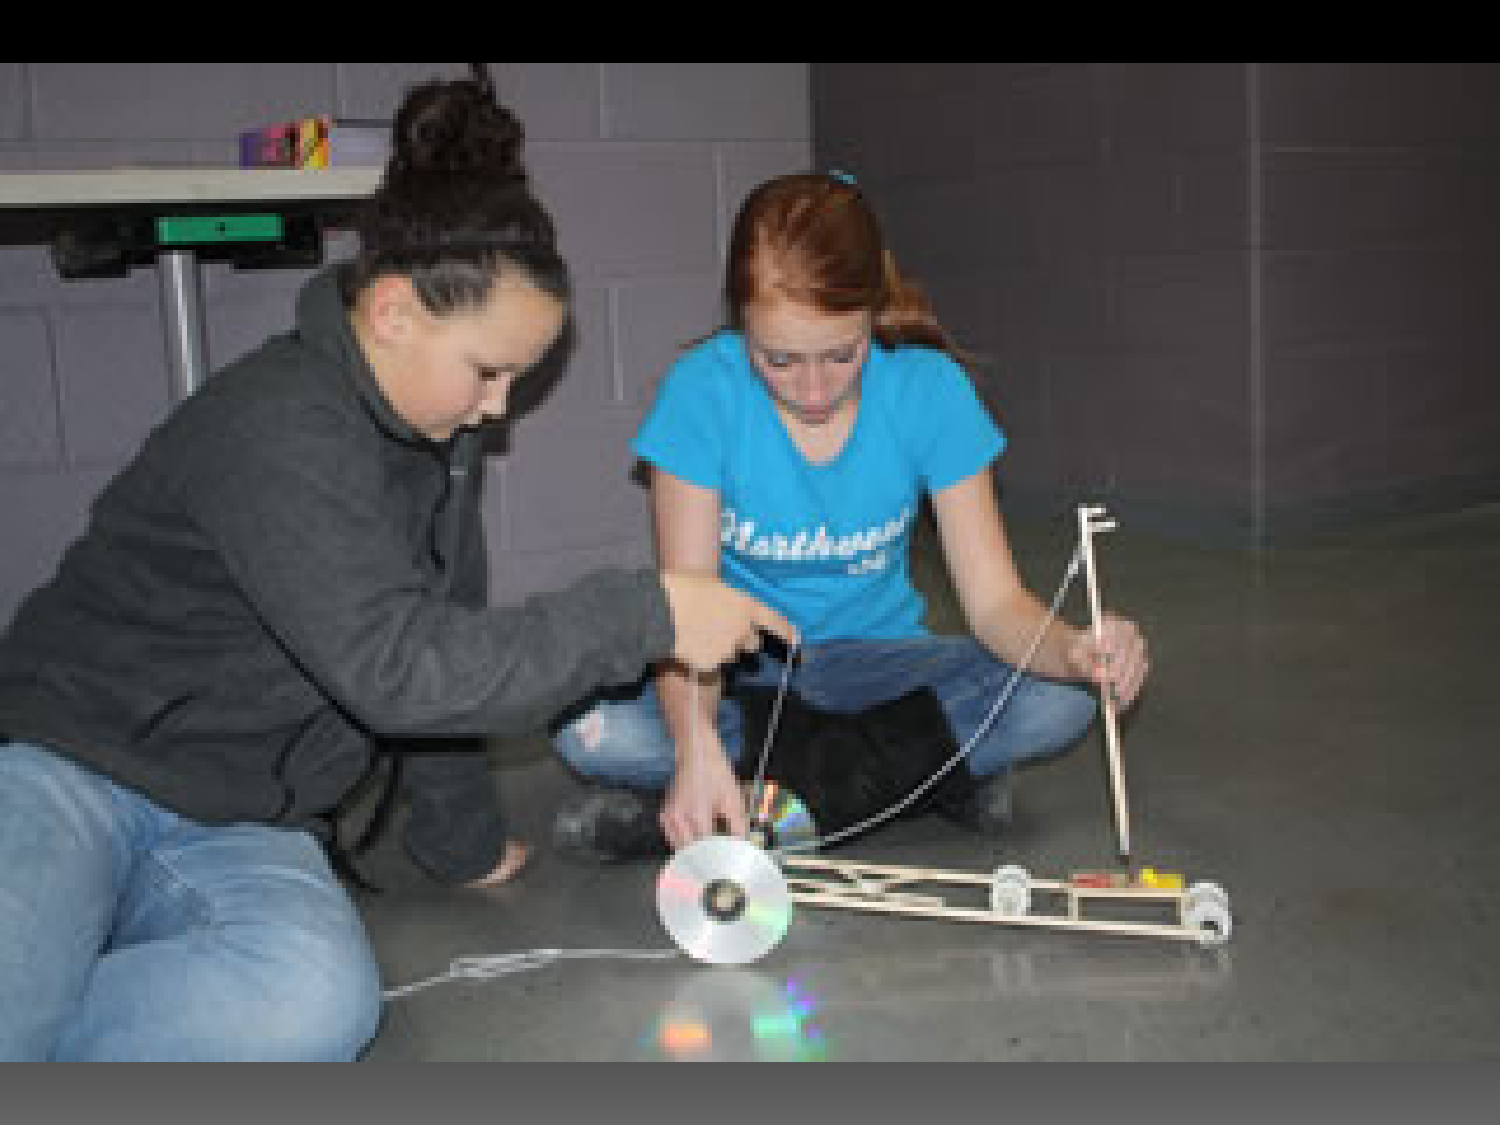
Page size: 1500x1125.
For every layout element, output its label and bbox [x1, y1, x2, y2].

picture [0, 62, 1500, 1063]
